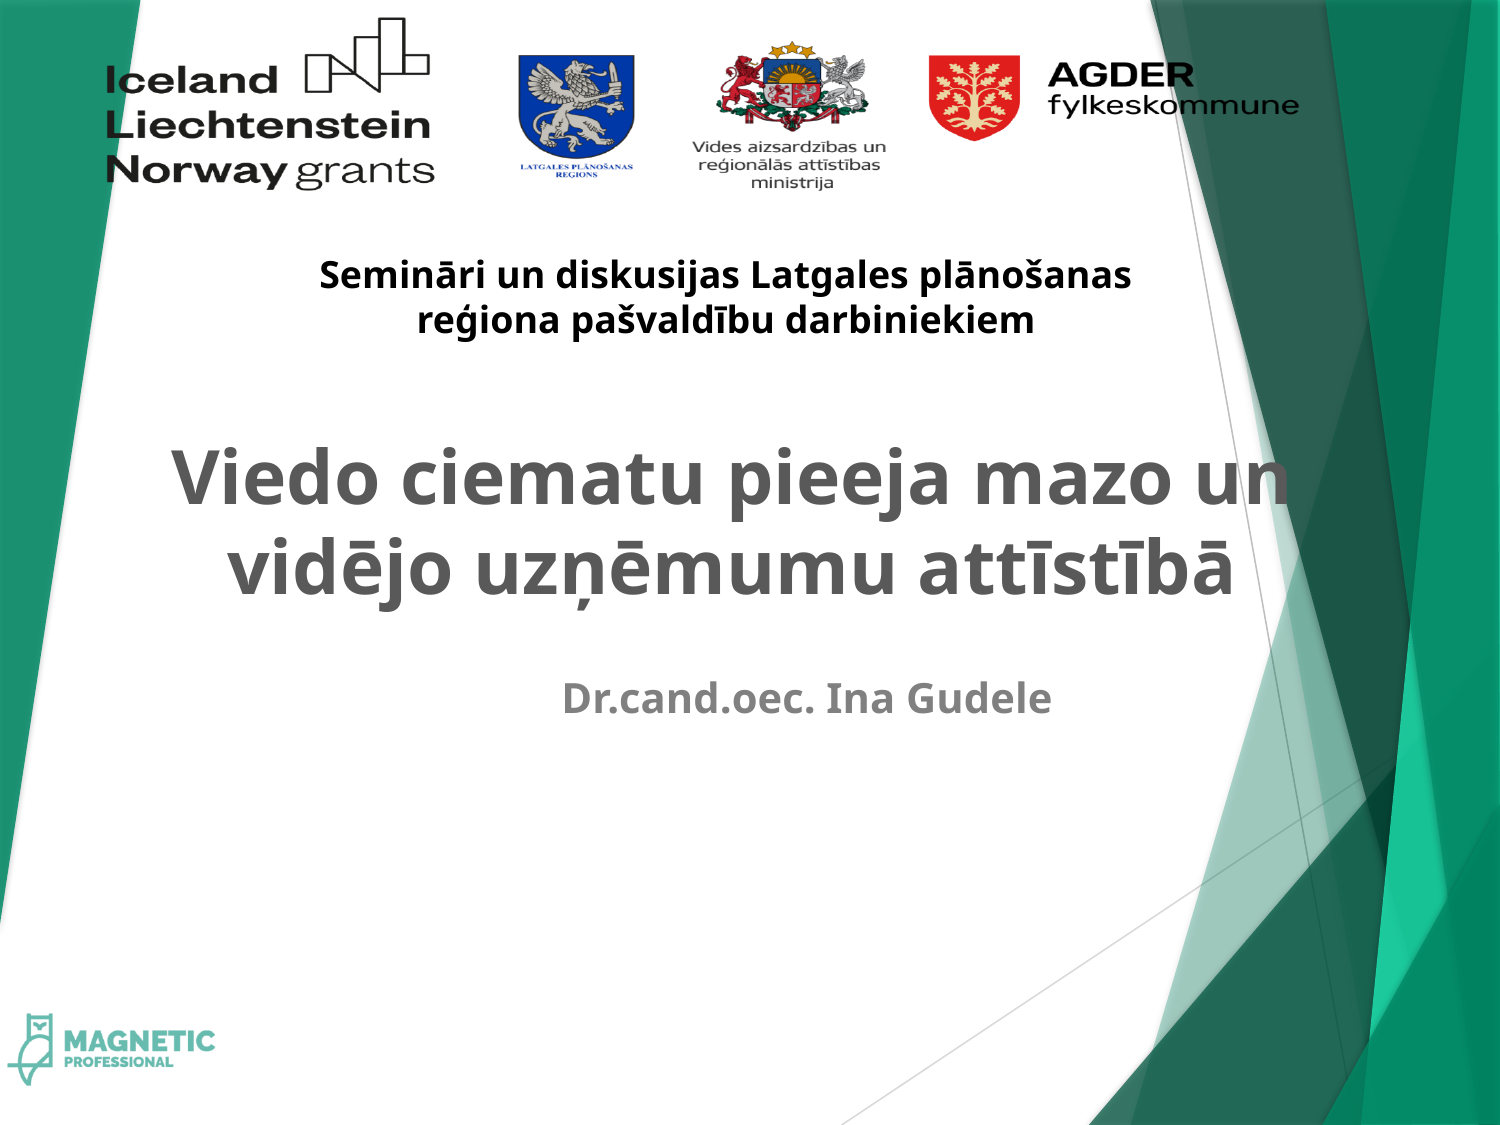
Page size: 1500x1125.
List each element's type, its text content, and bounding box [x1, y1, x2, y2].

picture [62, 0, 1340, 264]
title Viedo ciematu pieeja mazo un vidējo uzņēmumu attīstībā [112, 436, 1353, 617]
picture [3, 1009, 219, 1088]
subtitle Dr.cand.oec. Ina Gudele [185, 664, 1068, 845]
text_box Semināri un diskusijas Latgales plānošanas reģiona pašvaldību darbiniekiem [289, 243, 1164, 349]
